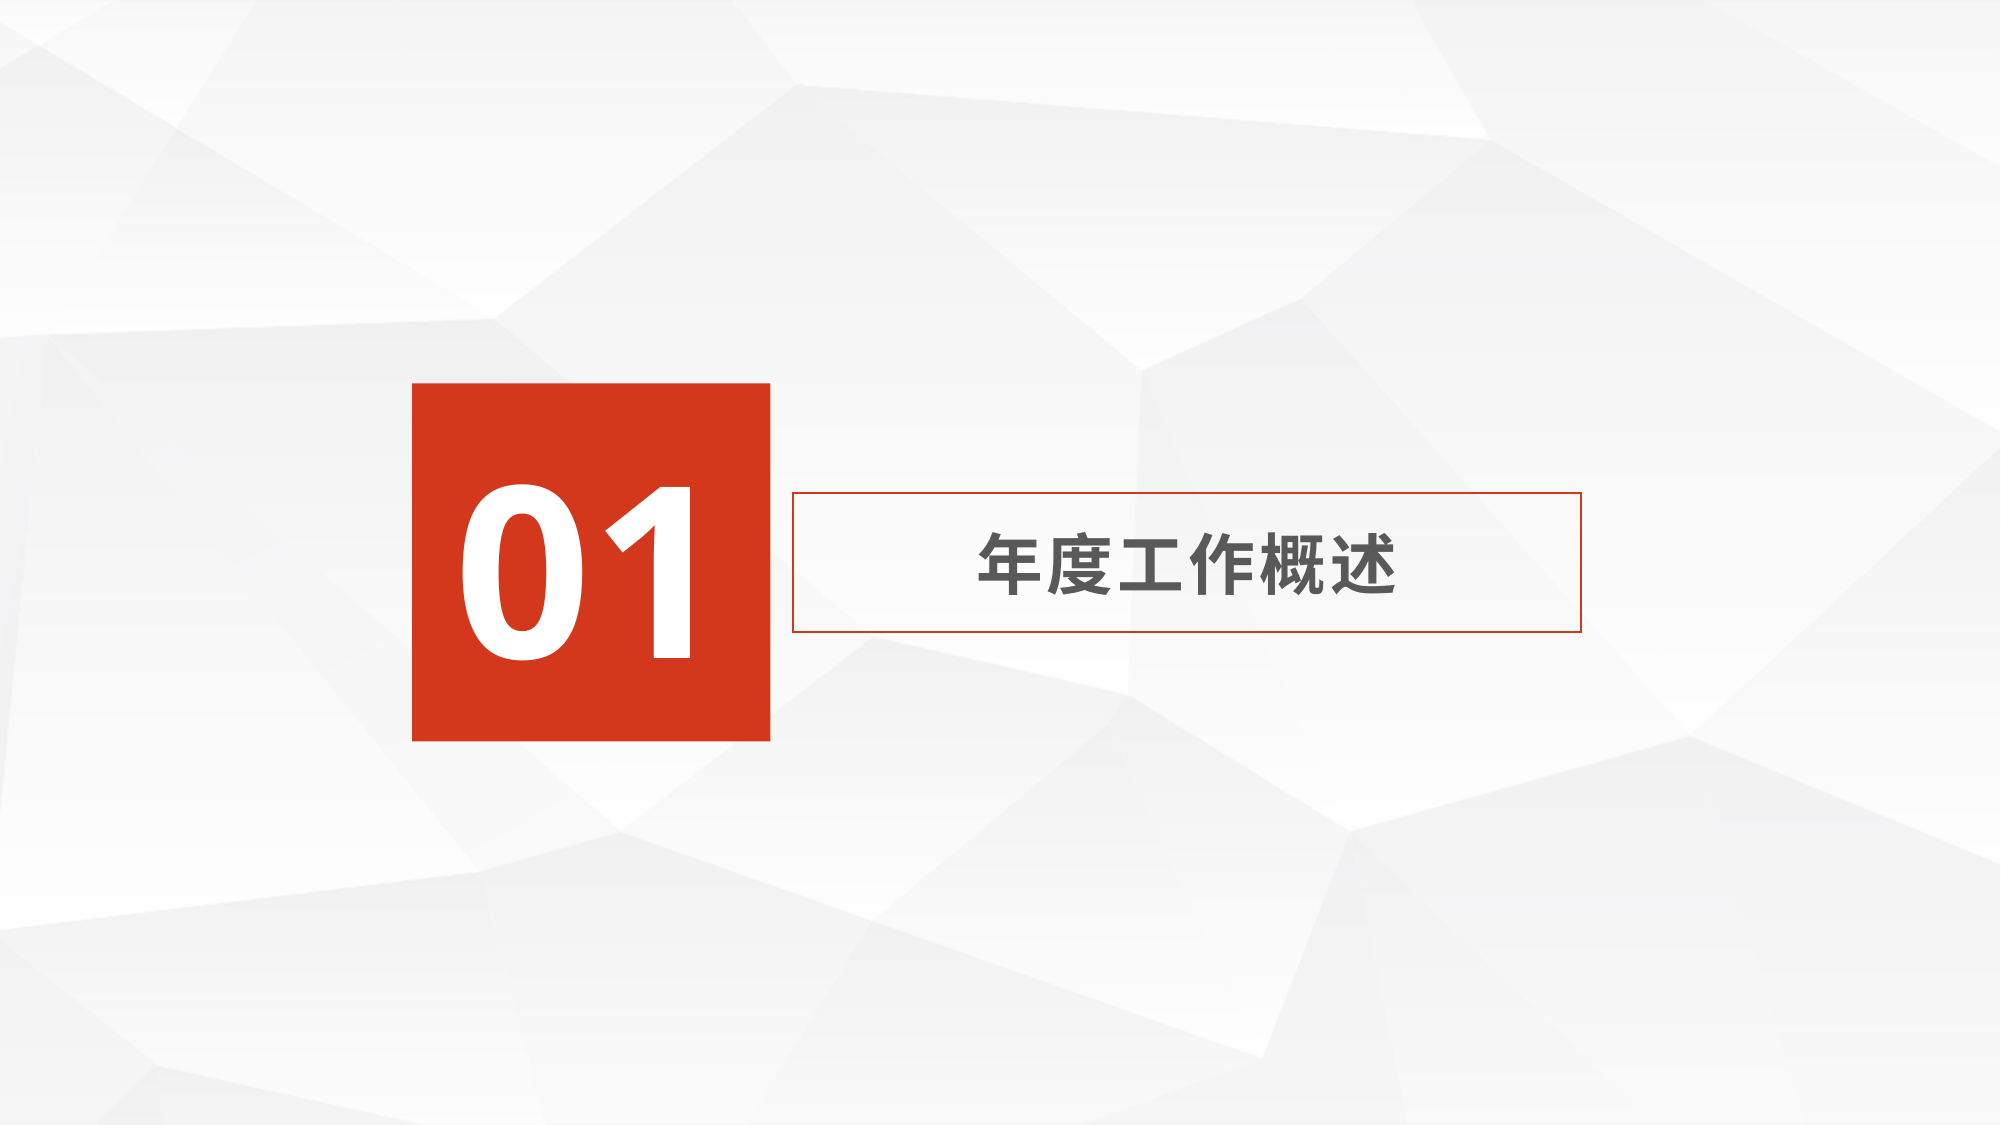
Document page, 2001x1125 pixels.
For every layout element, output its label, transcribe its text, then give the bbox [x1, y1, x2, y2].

picture [0, 0, 2001, 1125]
text_box 年度工作概述 [792, 492, 1582, 633]
text_box 01 [411, 382, 772, 743]
